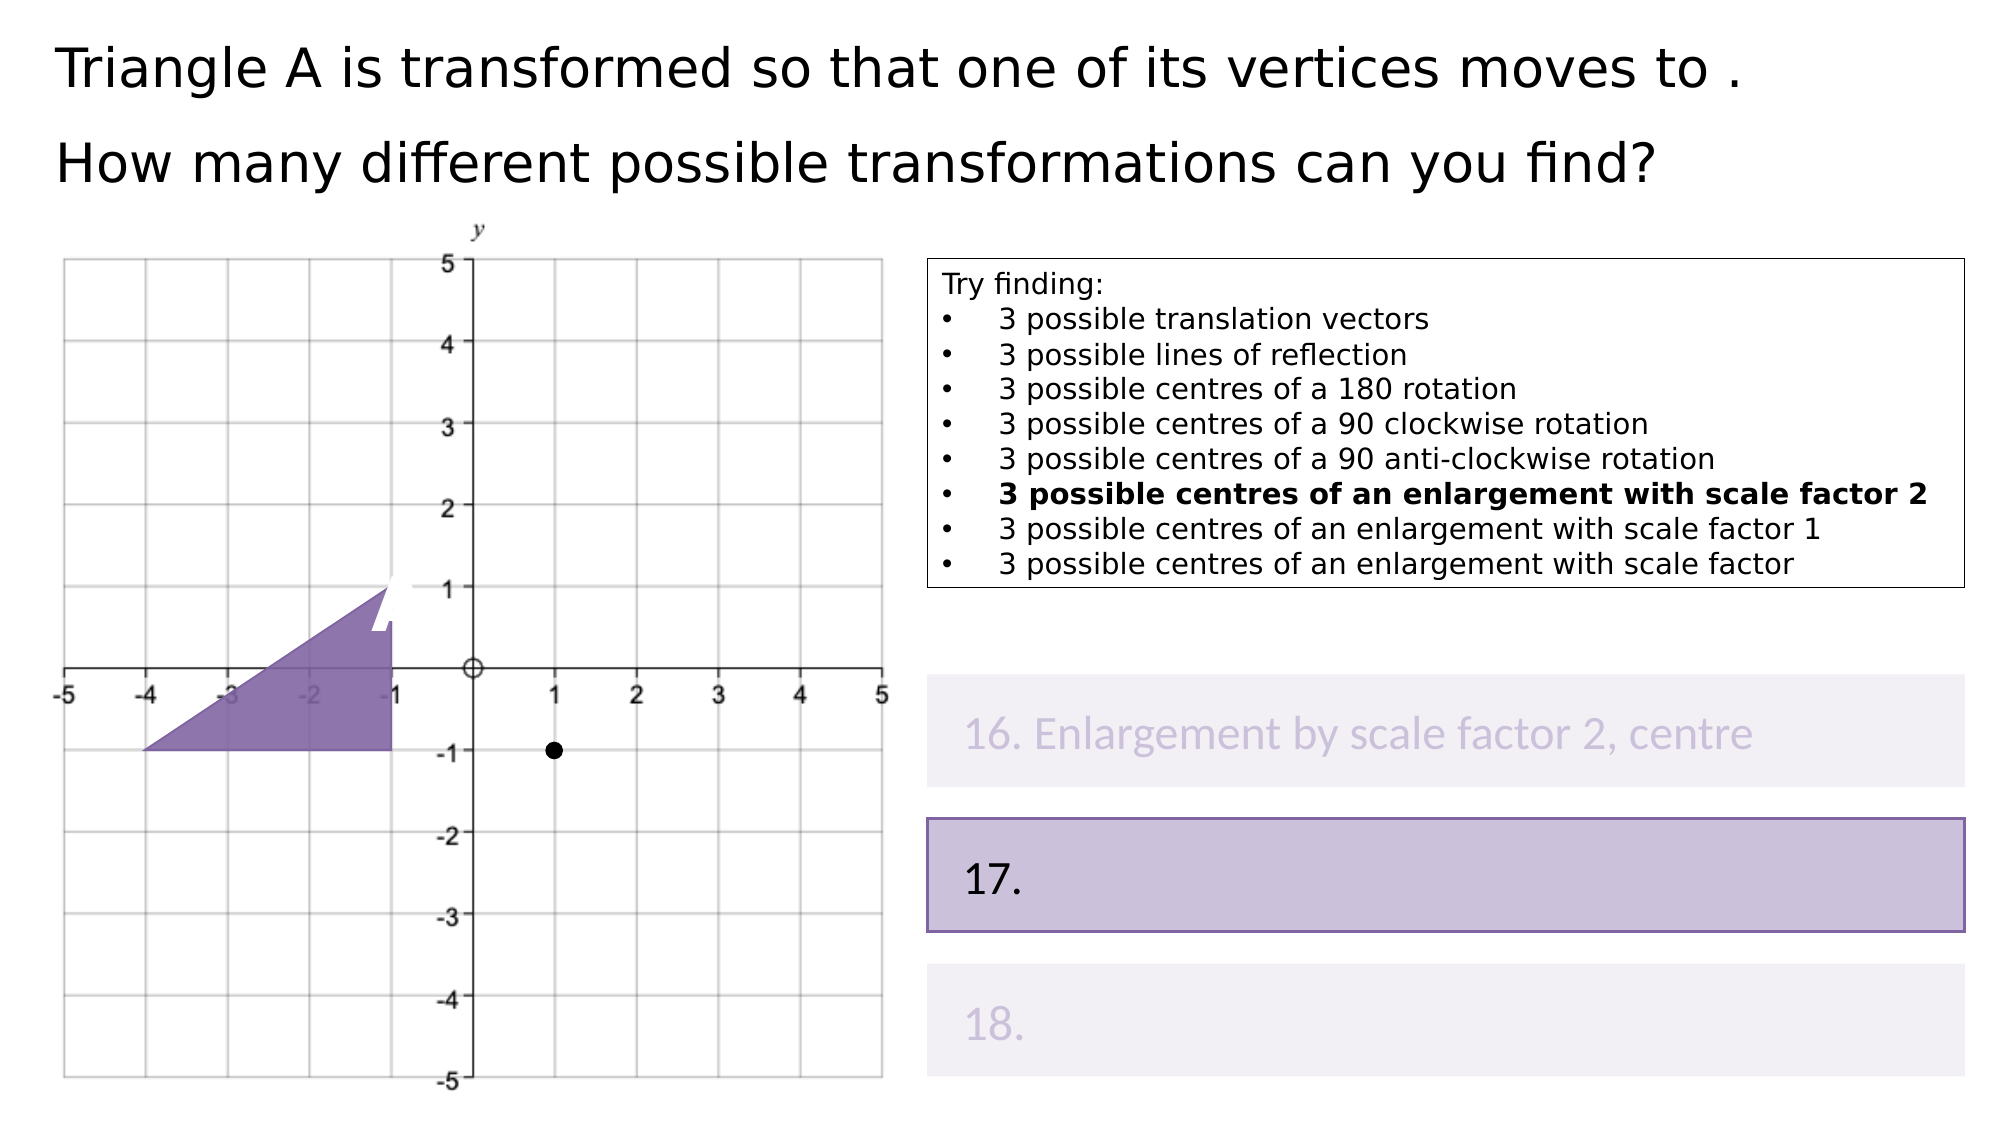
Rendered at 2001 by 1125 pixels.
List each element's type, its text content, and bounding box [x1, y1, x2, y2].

picture [19, 214, 928, 1123]
text_box 18. [926, 963, 1966, 1077]
text_box A [141, 584, 393, 752]
text_box 17. [926, 818, 1966, 933]
text_box [899, 350, 1084, 965]
